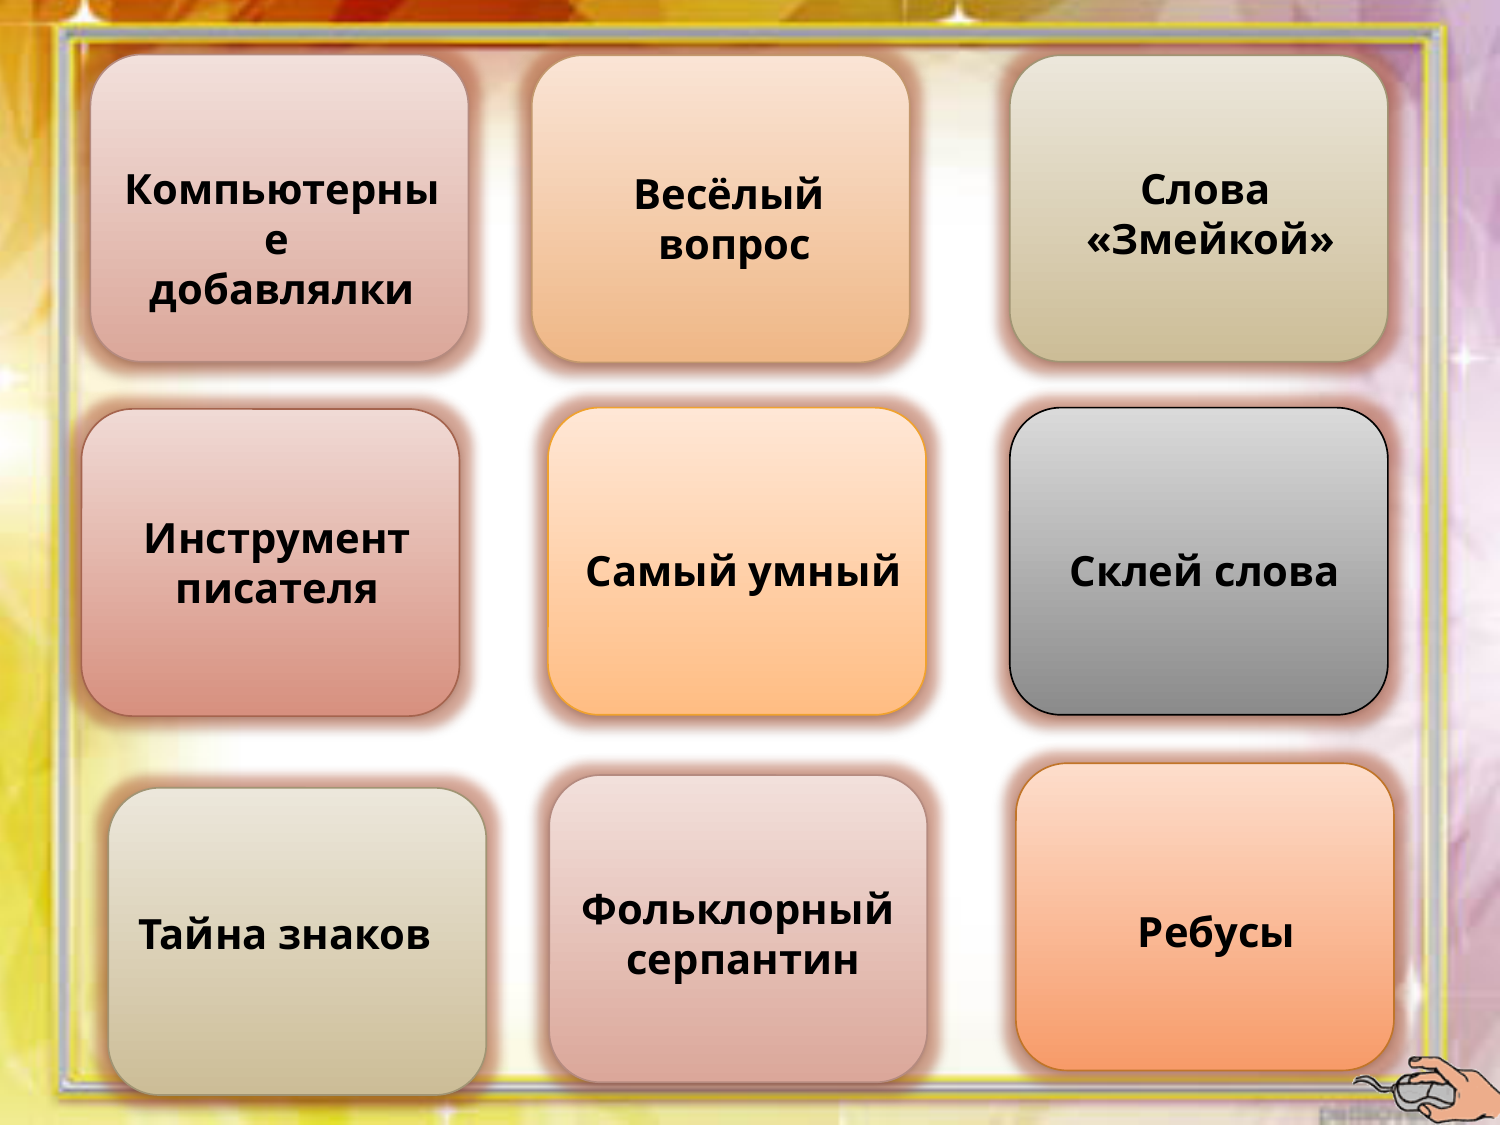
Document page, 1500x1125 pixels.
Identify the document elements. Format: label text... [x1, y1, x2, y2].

picture [0, 0, 1500, 1125]
text_box Склей слова [1027, 537, 1383, 603]
text_box Весёлый вопрос [557, 160, 912, 276]
text_box [548, 774, 929, 1084]
text_box Ребусы [1039, 898, 1394, 964]
text_box Слова «Змейкой» [1033, 155, 1388, 271]
text_box [1008, 406, 1389, 716]
text_box [89, 53, 470, 363]
text_box Тайна знаков [108, 900, 463, 966]
text_box Компьютерные добавлялки [105, 155, 460, 321]
text_box [1015, 762, 1395, 1072]
text_box Инструмент писателя [100, 504, 455, 620]
text_box [107, 786, 488, 1096]
text_box [530, 54, 911, 364]
text_box [1008, 54, 1389, 363]
text_box [80, 408, 461, 717]
text_box [547, 406, 927, 716]
text_box Самый умный [566, 537, 921, 603]
text_box Фольклорный серпантин [566, 875, 921, 990]
